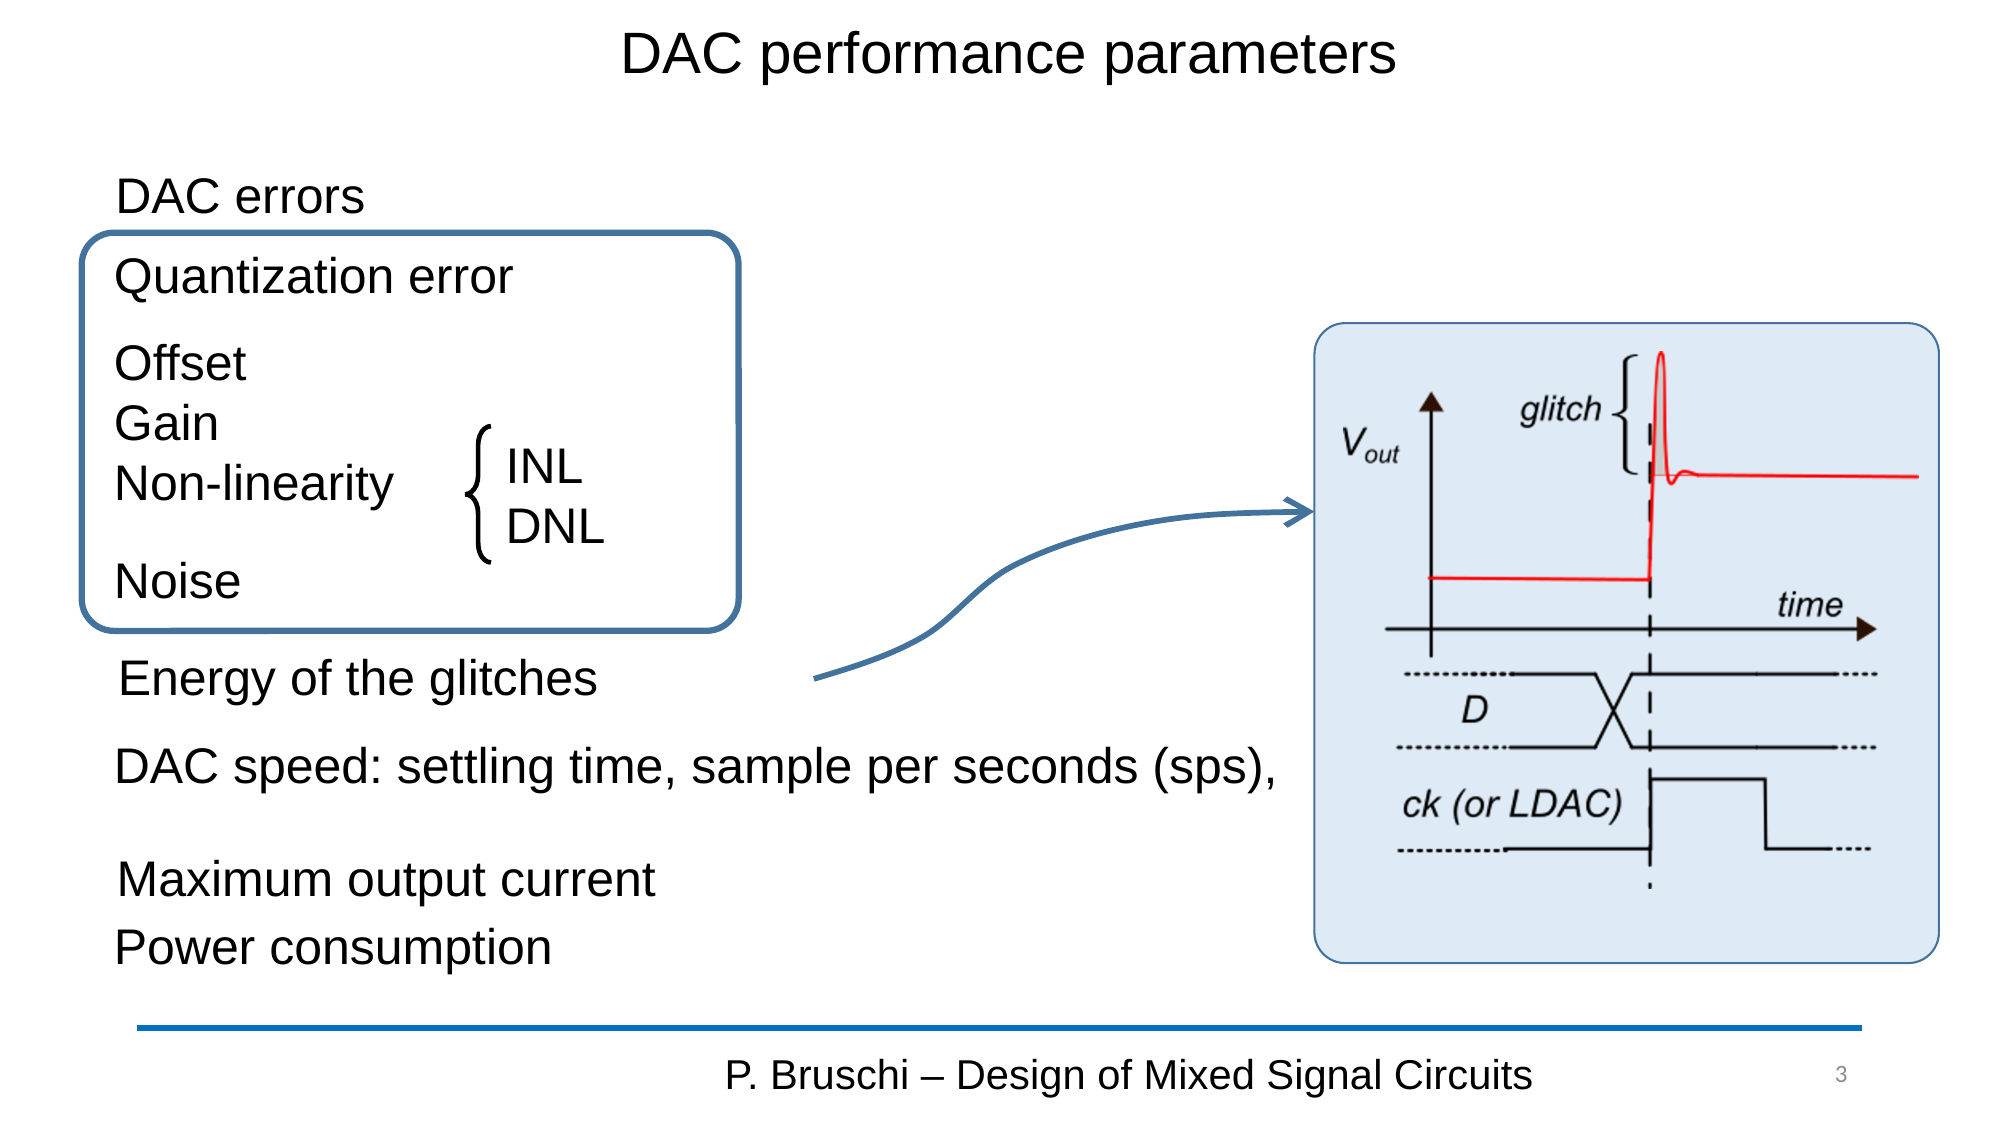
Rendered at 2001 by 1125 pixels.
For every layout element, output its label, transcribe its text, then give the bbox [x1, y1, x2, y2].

text_box DAC speed: settling time, sample per seconds (sps), [99, 725, 1343, 801]
slide_number 3 [1718, 1042, 1863, 1103]
footer P. Bruschi – Design of Mixed Signal Circuits [662, 1042, 1596, 1103]
picture [1343, 351, 1919, 889]
text_box Maximum output current [101, 838, 672, 914]
text_box Quantization error [725, 236, 1834, 312]
title DAC performance parameters [147, 0, 1873, 109]
text_box Power consumption [99, 906, 1079, 982]
text_box [1313, 322, 1940, 965]
text_box DAC errors [100, 156, 395, 231]
text_box [80, 231, 740, 632]
text_box [813, 500, 1315, 680]
